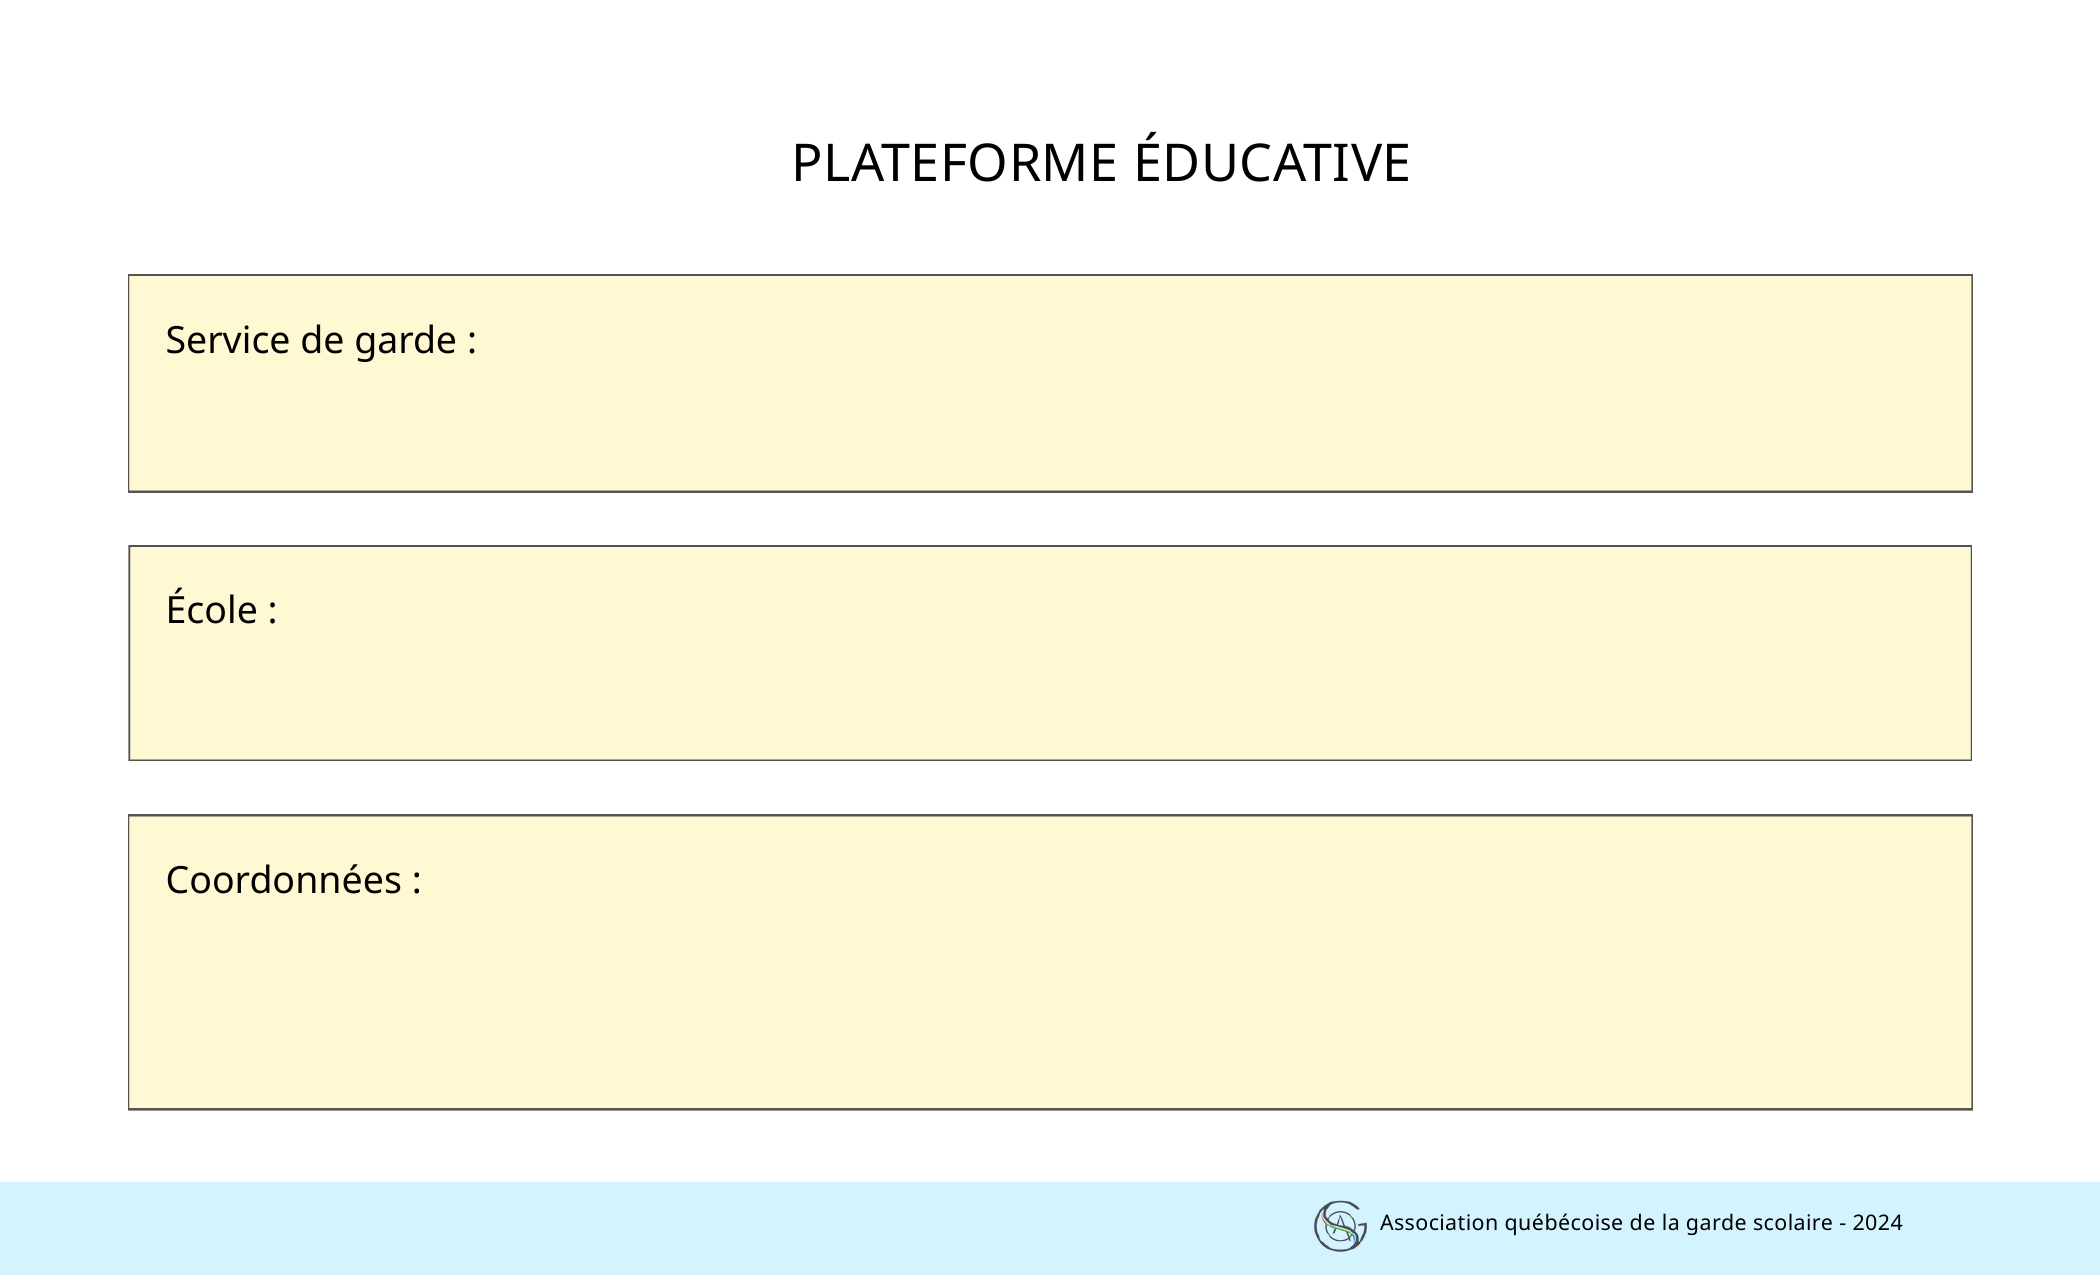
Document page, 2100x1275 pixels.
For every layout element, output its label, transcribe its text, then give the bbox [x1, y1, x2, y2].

text_box [117, 804, 1983, 1120]
text_box Service de garde : [165, 308, 1911, 362]
text_box PLATEFORME ÉDUCATIVE [791, 119, 1550, 193]
text_box [117, 535, 1983, 772]
text_box École : [165, 578, 1911, 632]
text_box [0, 1182, 2100, 1275]
text_box [117, 264, 1983, 502]
text_box Coordonnées : [165, 848, 522, 902]
